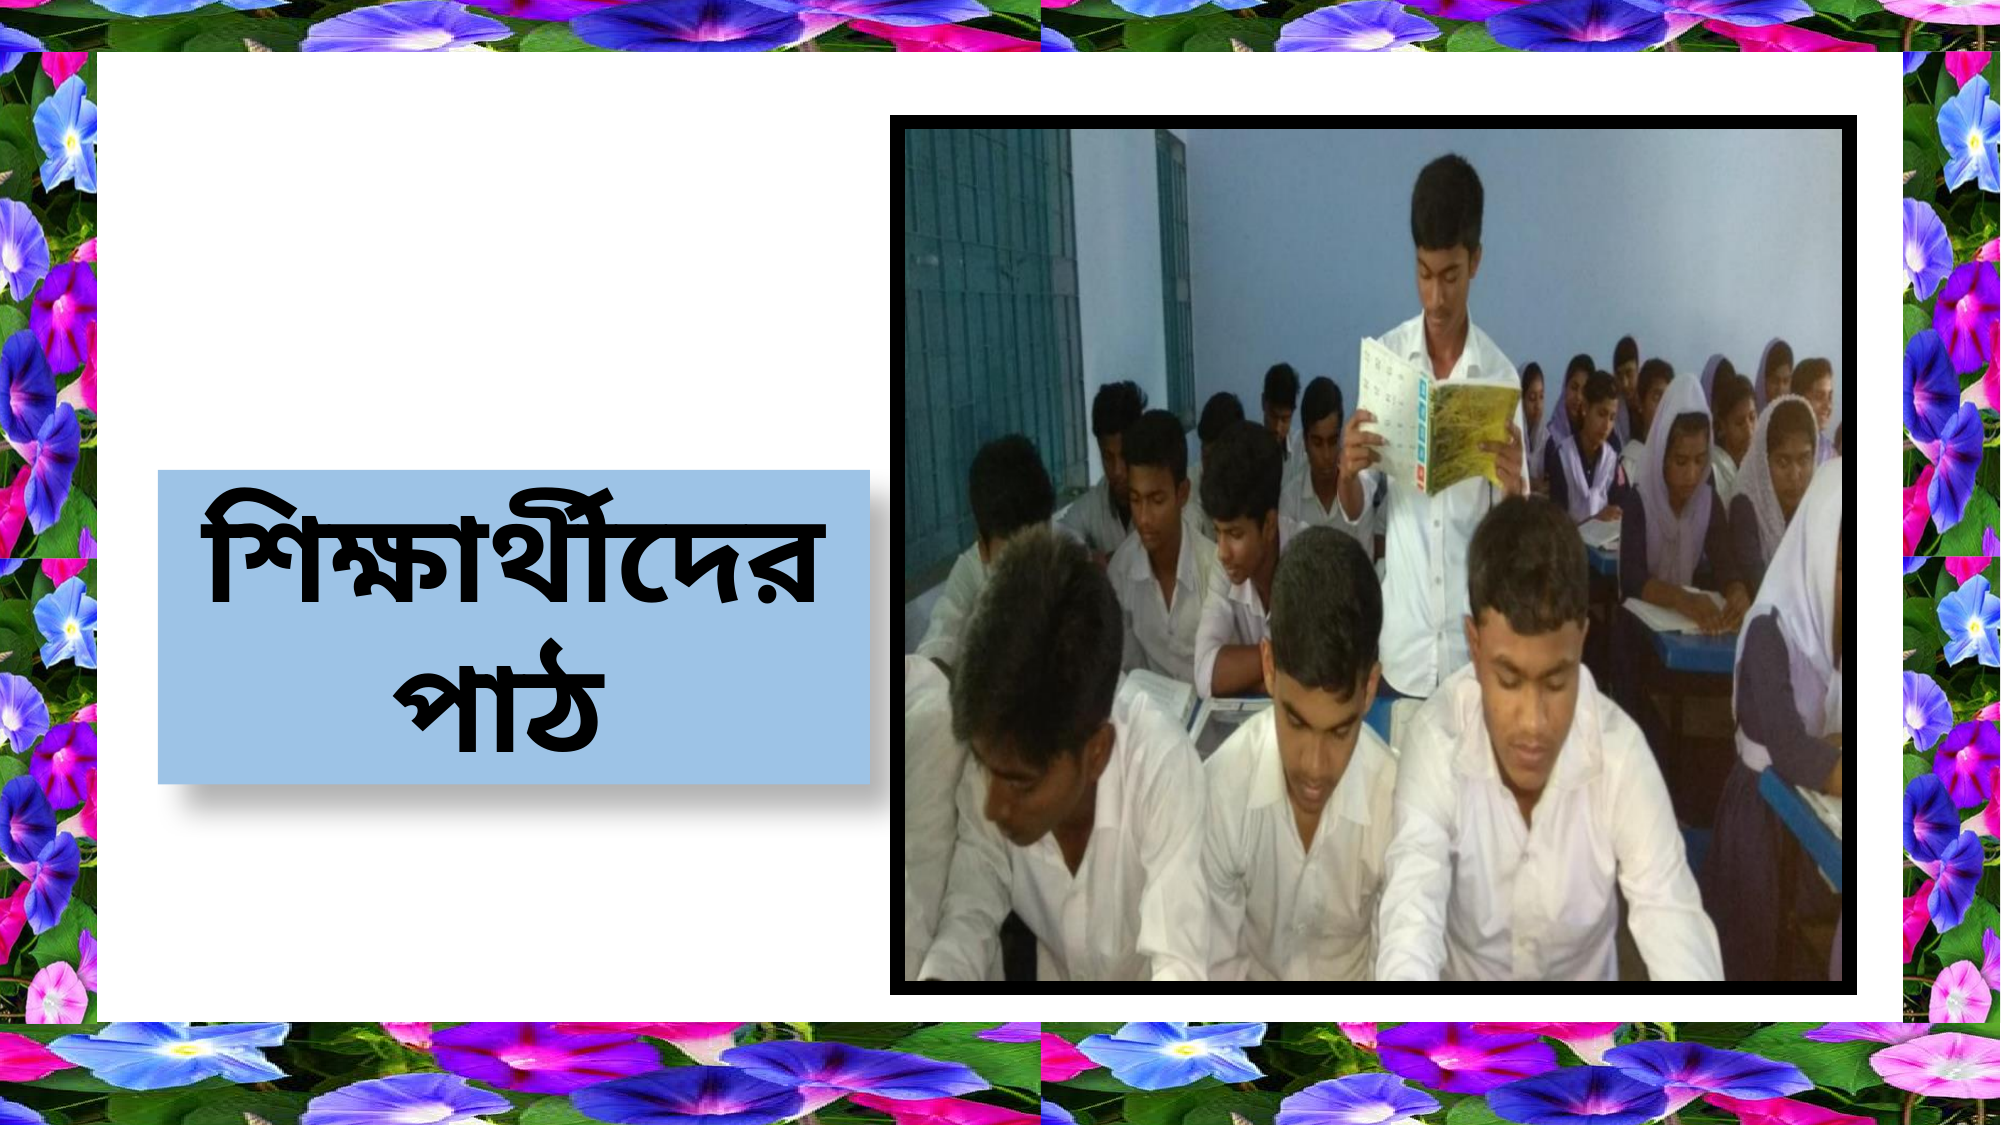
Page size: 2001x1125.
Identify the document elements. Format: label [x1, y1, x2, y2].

text_box [0, 0, 2000, 1125]
